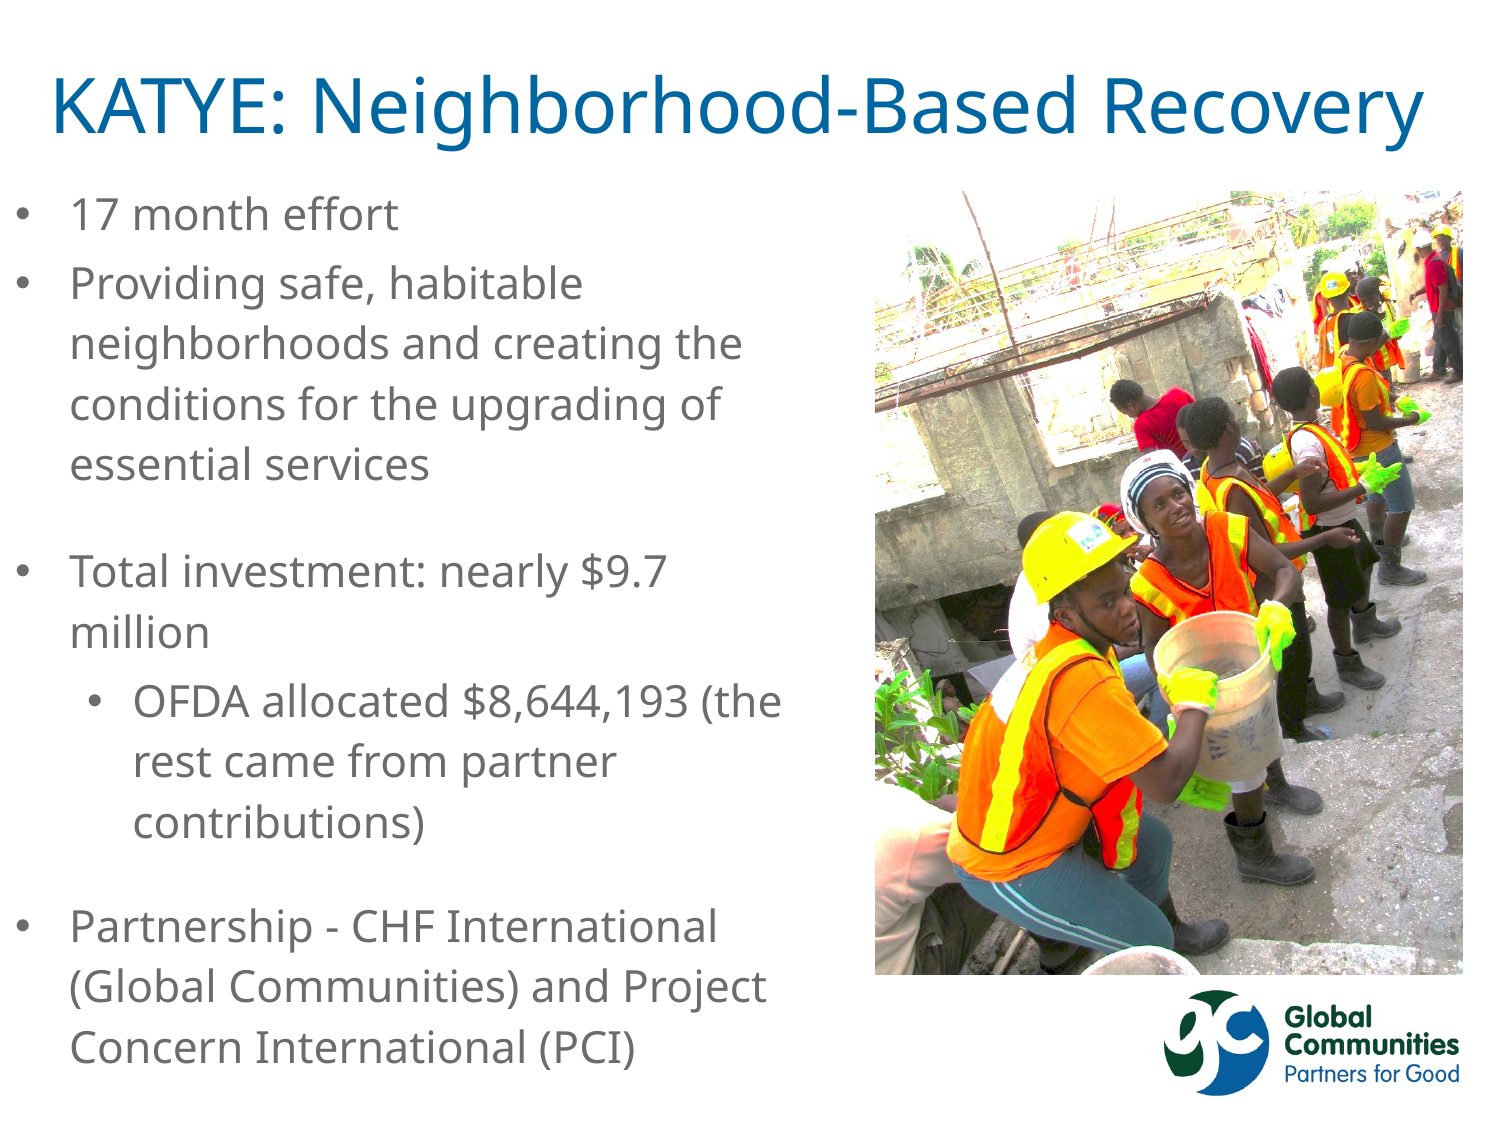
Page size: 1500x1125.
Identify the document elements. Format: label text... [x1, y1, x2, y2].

list 17 month effort Providing safe, habitable neighborhoods and creating the conditions for the upgrading of essential services Total investment: nearly $9.7 million OFDA allocated $8,644,193 (the rest came from partner contributions) Partnership - CHF International (Global Communities) and Project Concern International (PCI) [0, 174, 838, 1088]
picture [874, 191, 1463, 976]
picture [1162, 987, 1463, 1098]
title KATYE: Neighborhood-Based Recovery [3, 0, 1492, 209]
